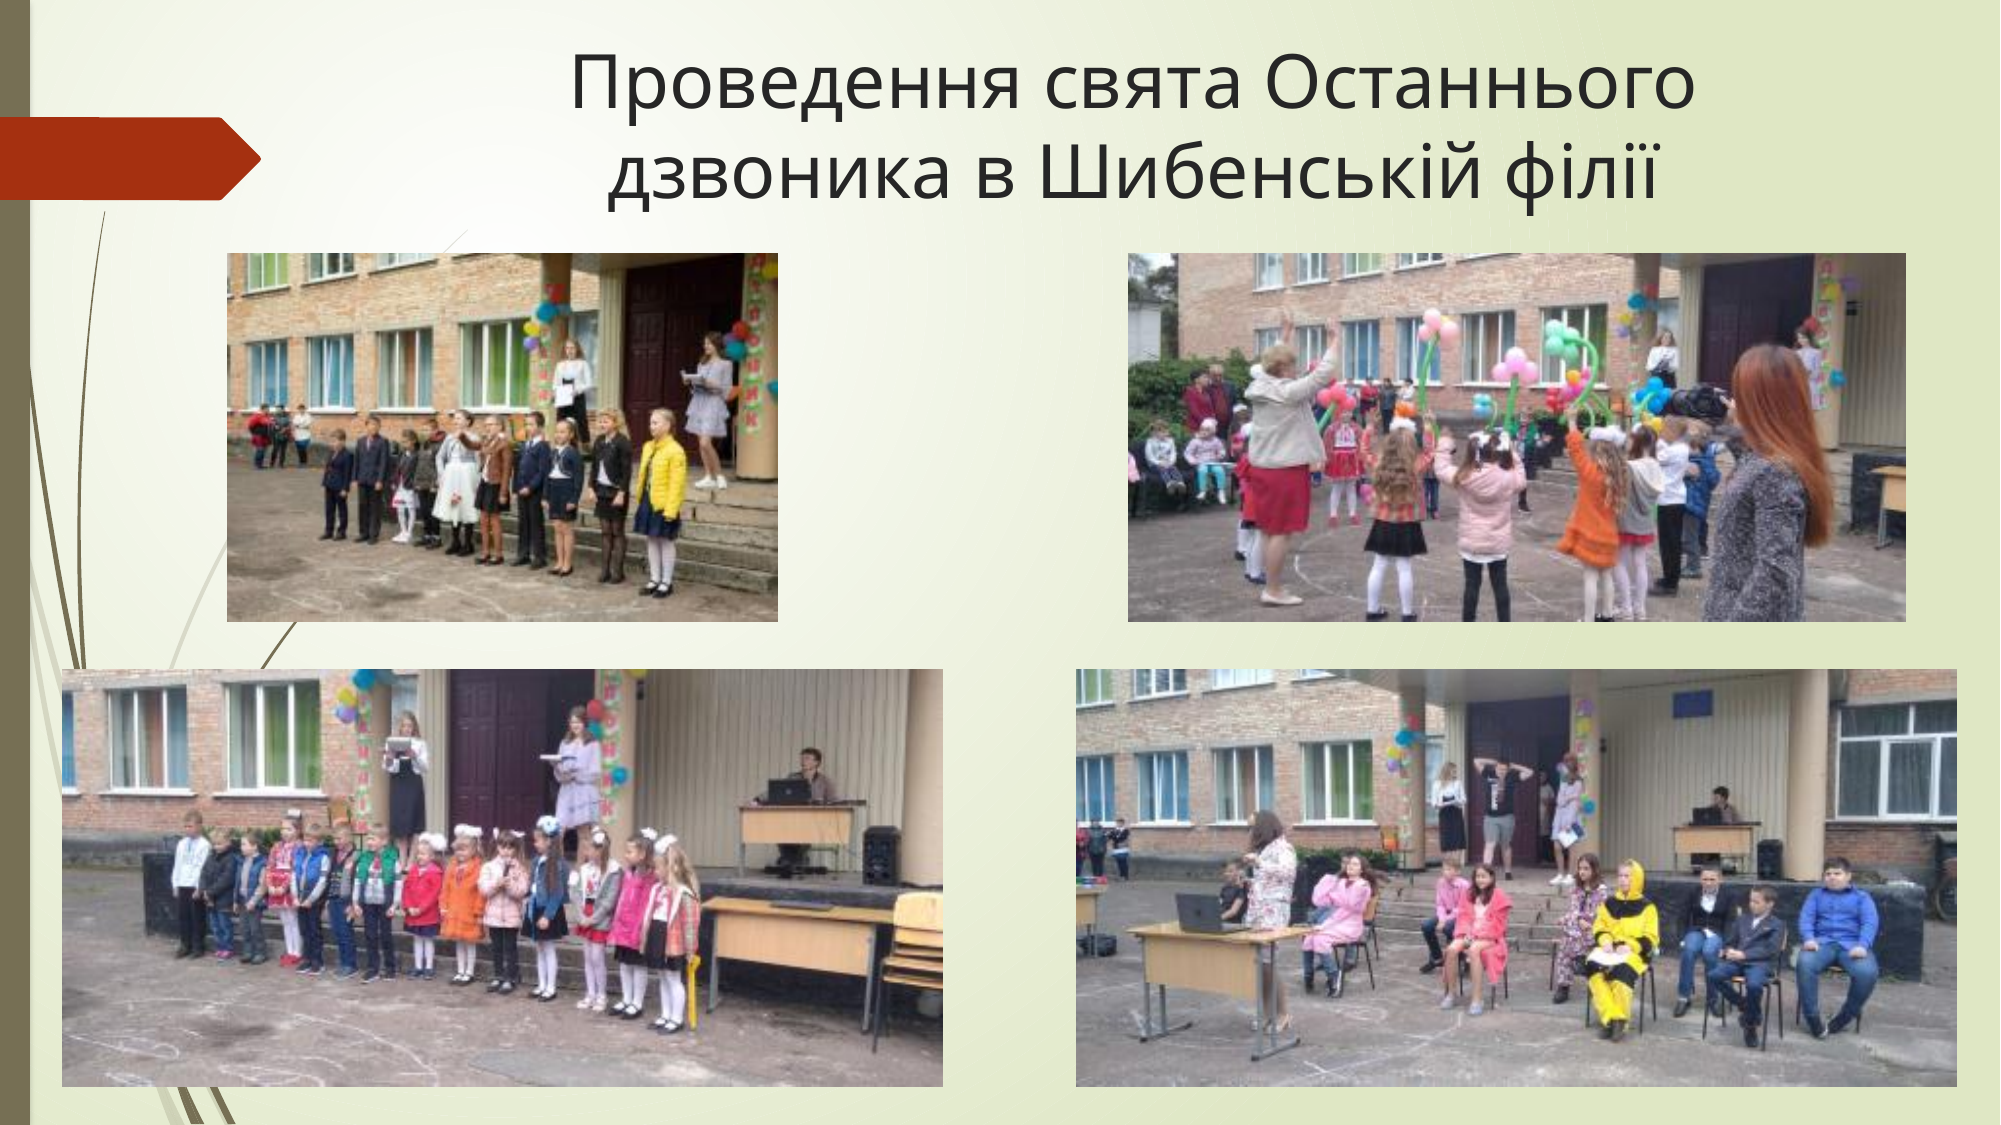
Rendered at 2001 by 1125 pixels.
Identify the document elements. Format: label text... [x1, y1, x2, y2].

picture [62, 669, 943, 1087]
picture [1076, 669, 1957, 1087]
title Проведення свята Останнього дзвоника в Шибенській філії [402, 26, 1865, 237]
picture [226, 253, 779, 622]
picture [1128, 253, 1906, 622]
